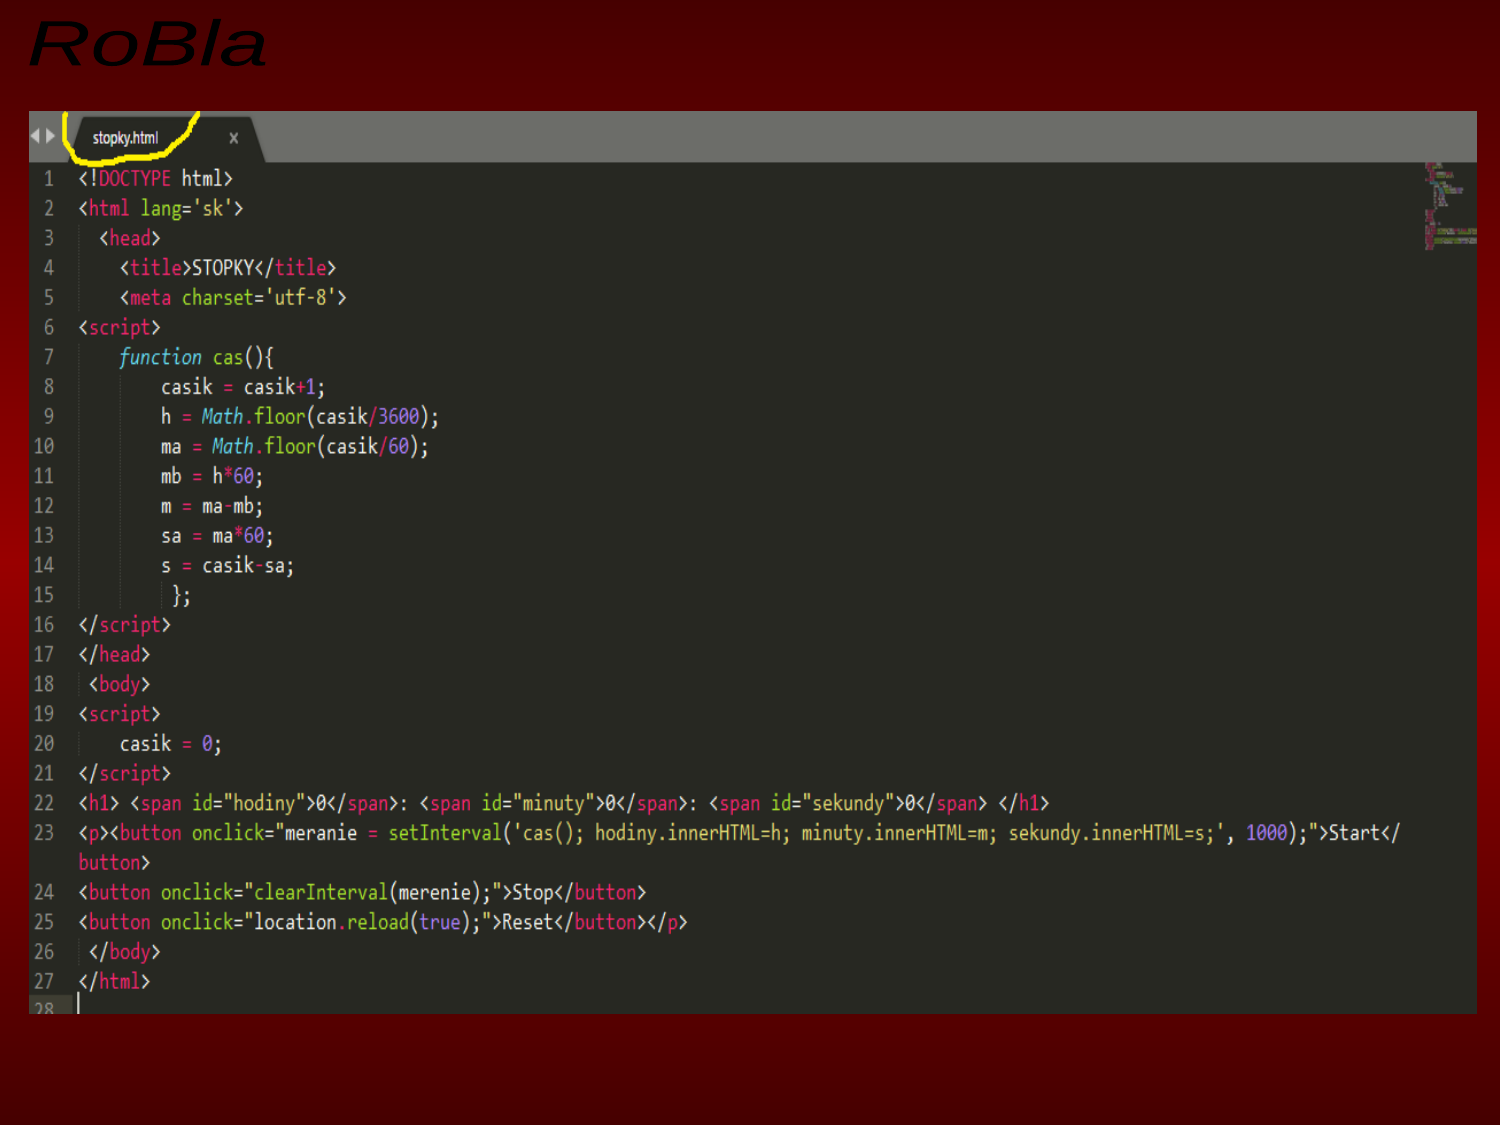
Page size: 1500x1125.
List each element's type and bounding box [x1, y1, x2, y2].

picture [29, 111, 1477, 1014]
